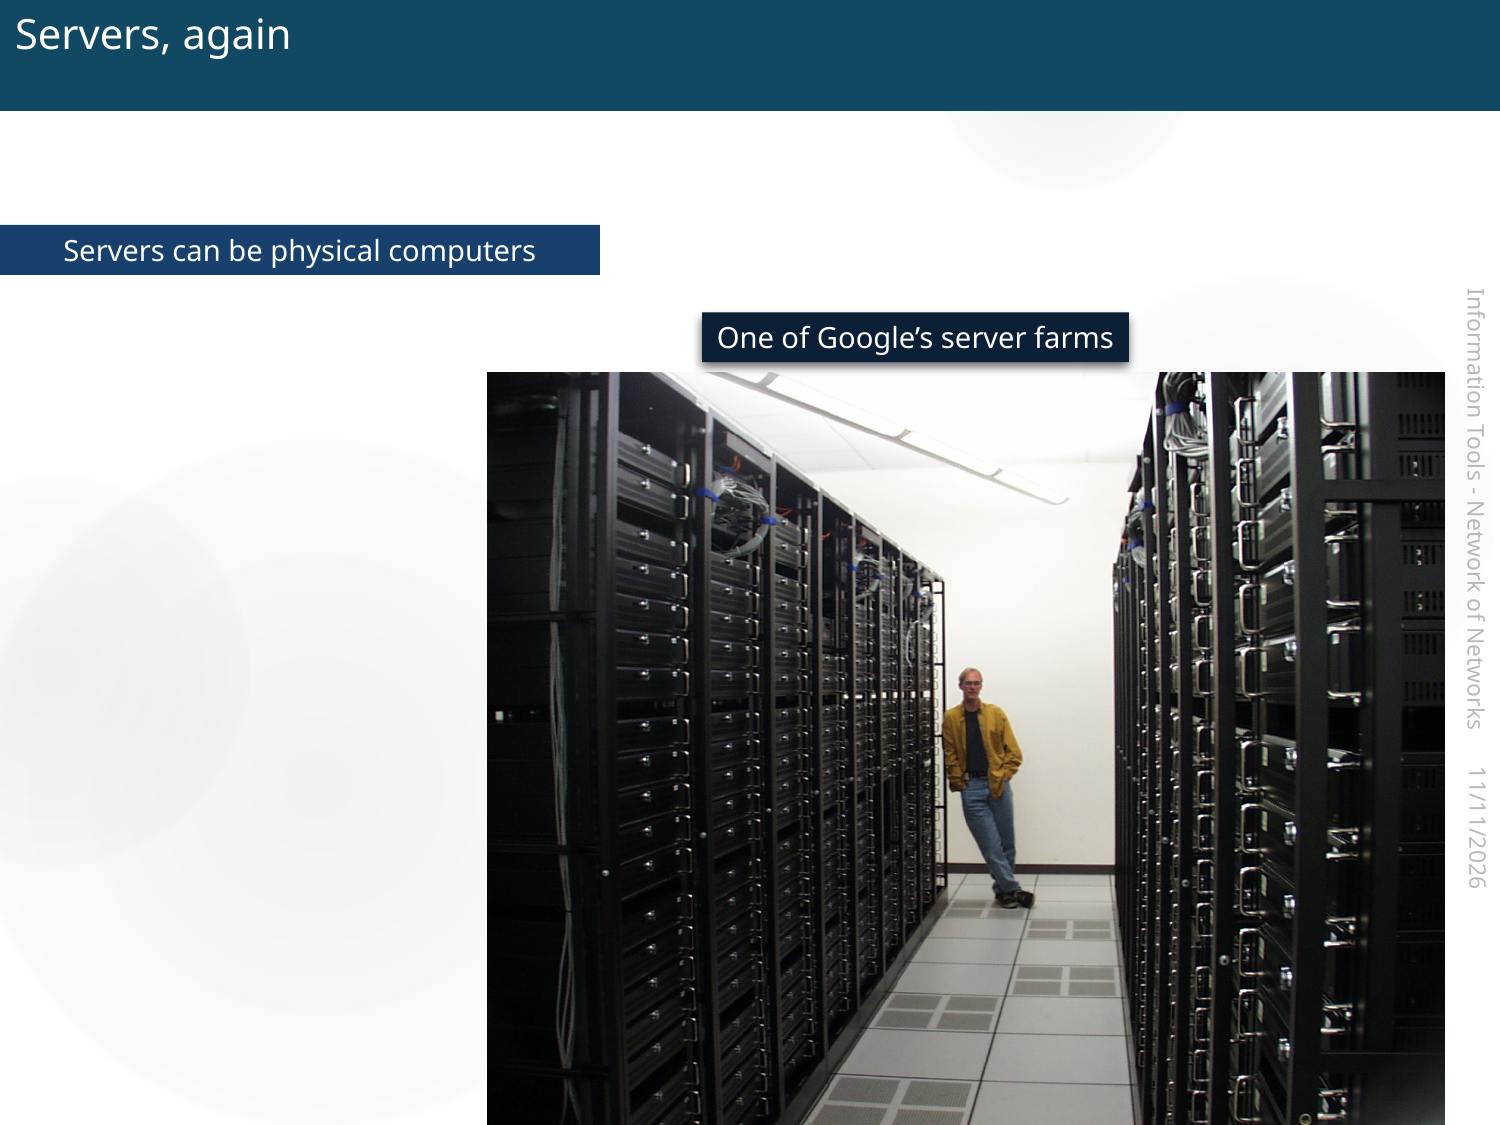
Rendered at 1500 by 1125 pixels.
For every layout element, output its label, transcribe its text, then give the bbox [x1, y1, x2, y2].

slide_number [1457, 751, 1496, 915]
footer Information Tools - Network of Networks [1457, 112, 1496, 746]
text_box Servers can be physical computers [0, 223, 601, 276]
picture [487, 372, 1445, 1125]
title Servers, again [0, 0, 1500, 111]
text_box One of Google’s server farms [702, 312, 1129, 363]
